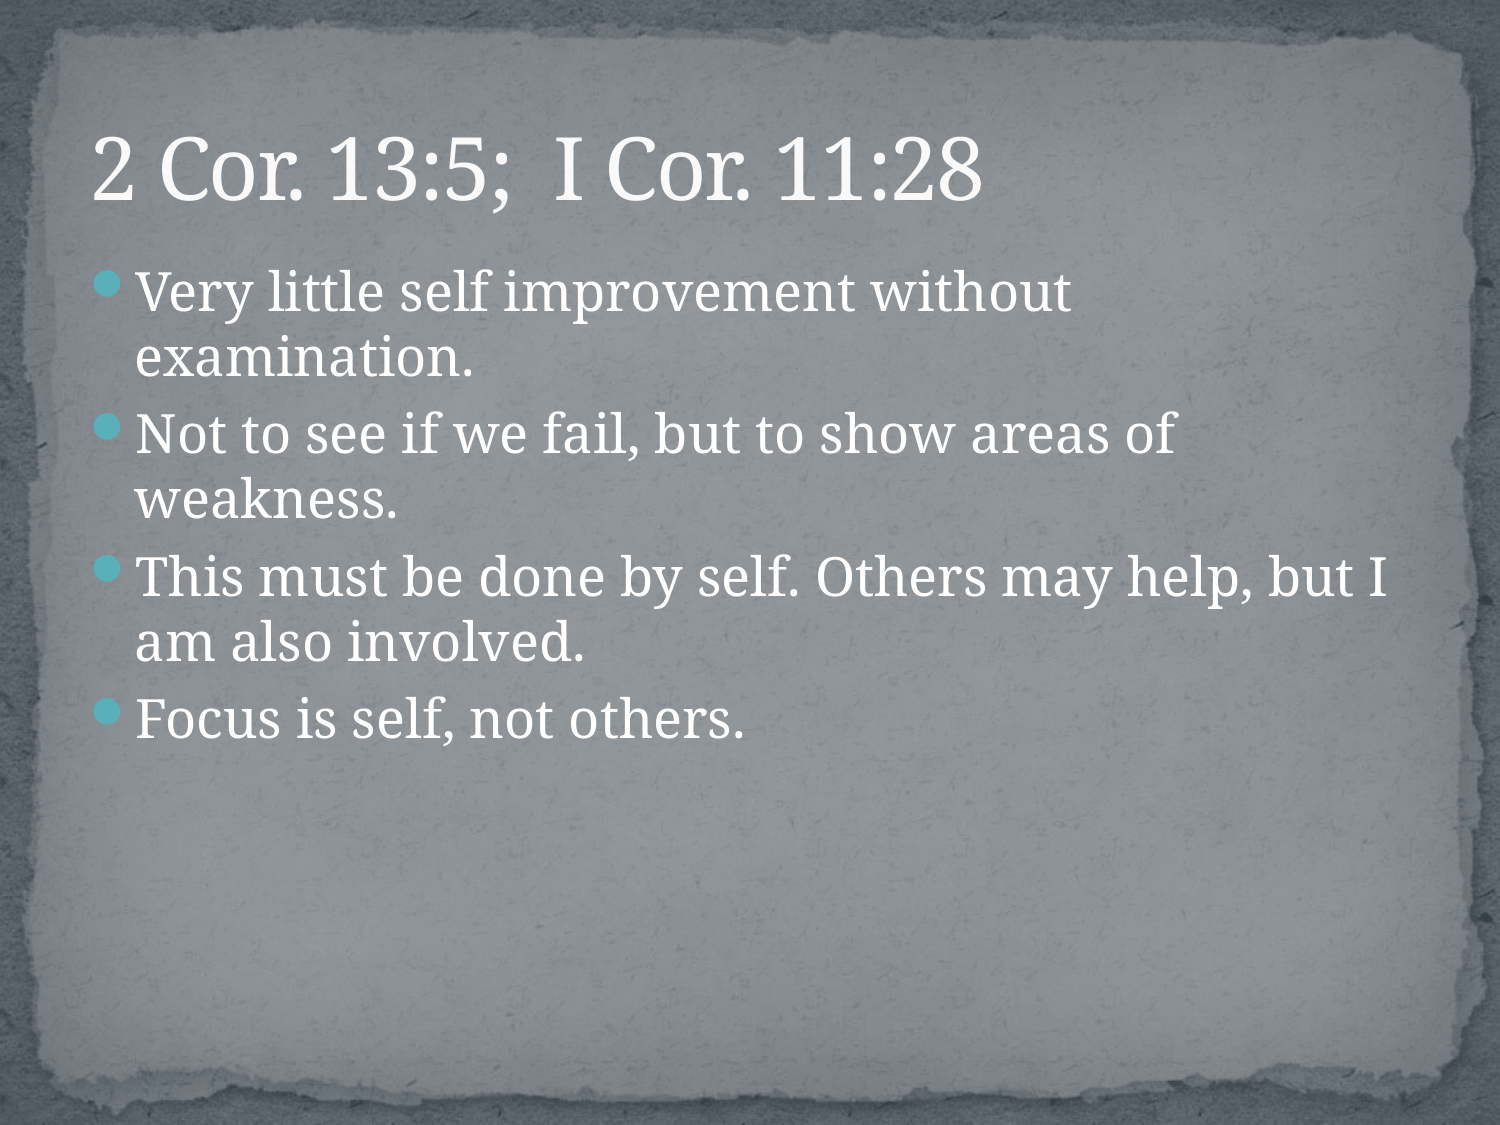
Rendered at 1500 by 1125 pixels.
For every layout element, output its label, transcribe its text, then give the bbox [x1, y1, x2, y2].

list Very little self improvement without examination. Not to see if we fail, but to show areas of weakness. This must be done by self. Others may help, but I am also involved. Focus is self, not others. [75, 249, 1425, 1000]
title 2 Cor. 13:5; I Cor. 11:28 [74, 24, 1425, 225]
